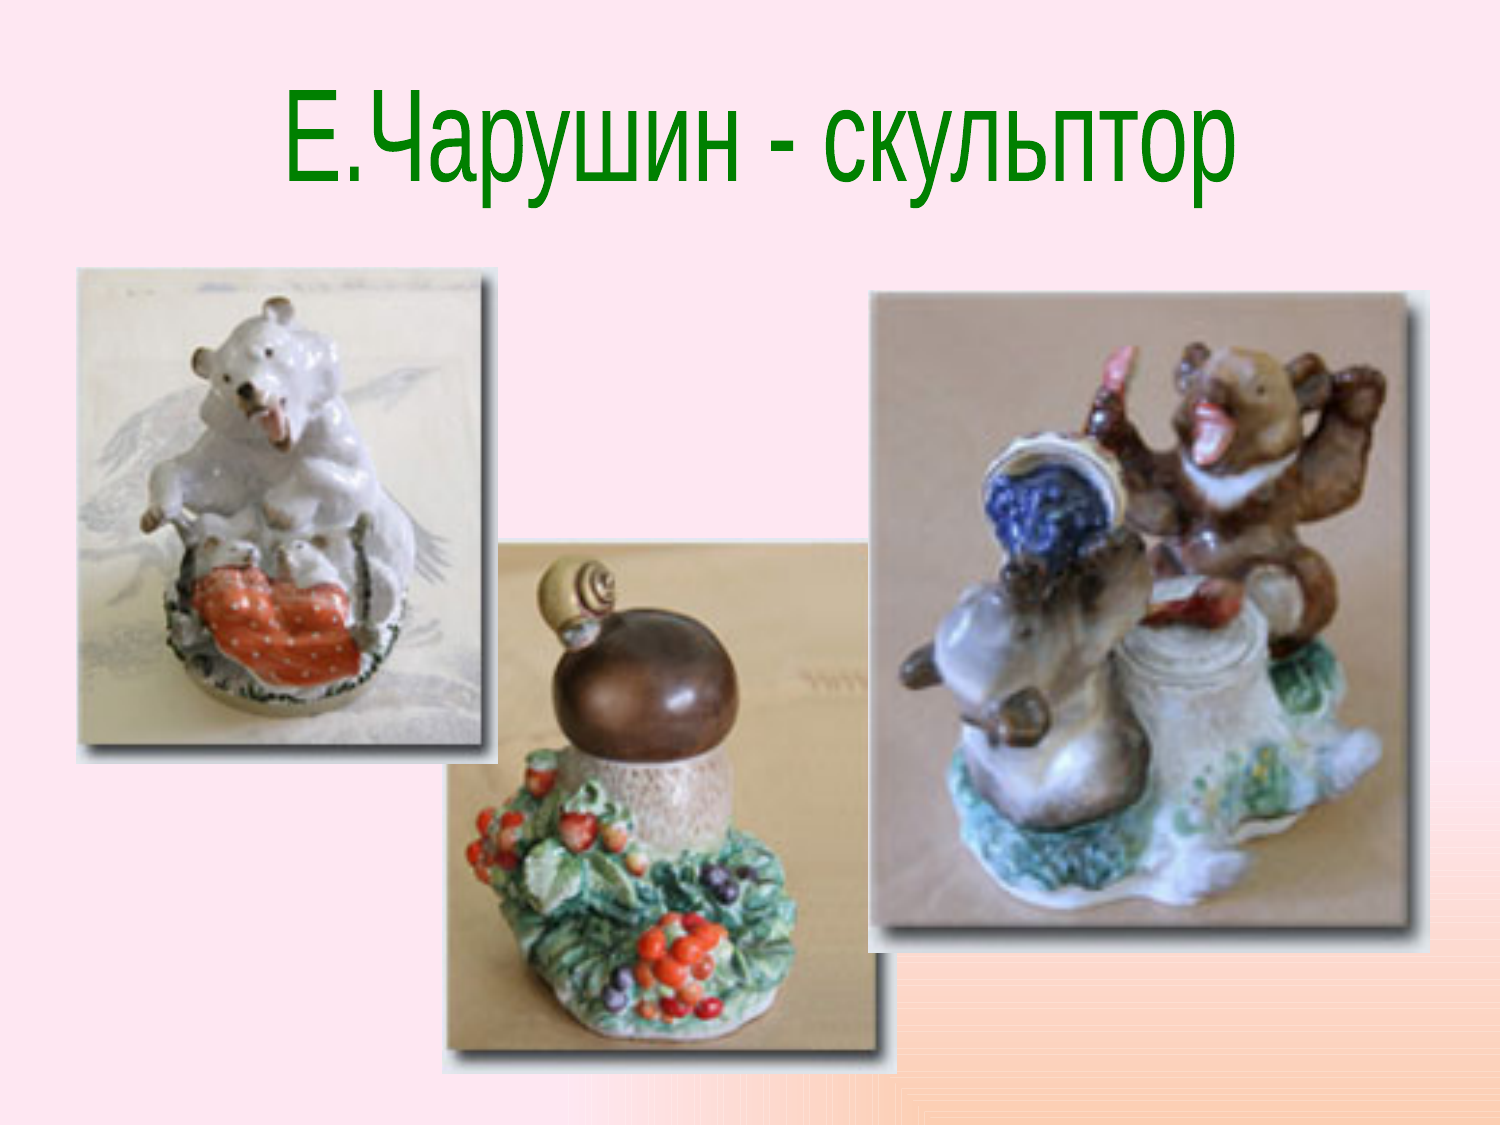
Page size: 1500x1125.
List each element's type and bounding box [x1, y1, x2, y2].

text_box [867, 290, 1430, 953]
text_box [76, 266, 499, 764]
text_box [442, 538, 897, 1074]
